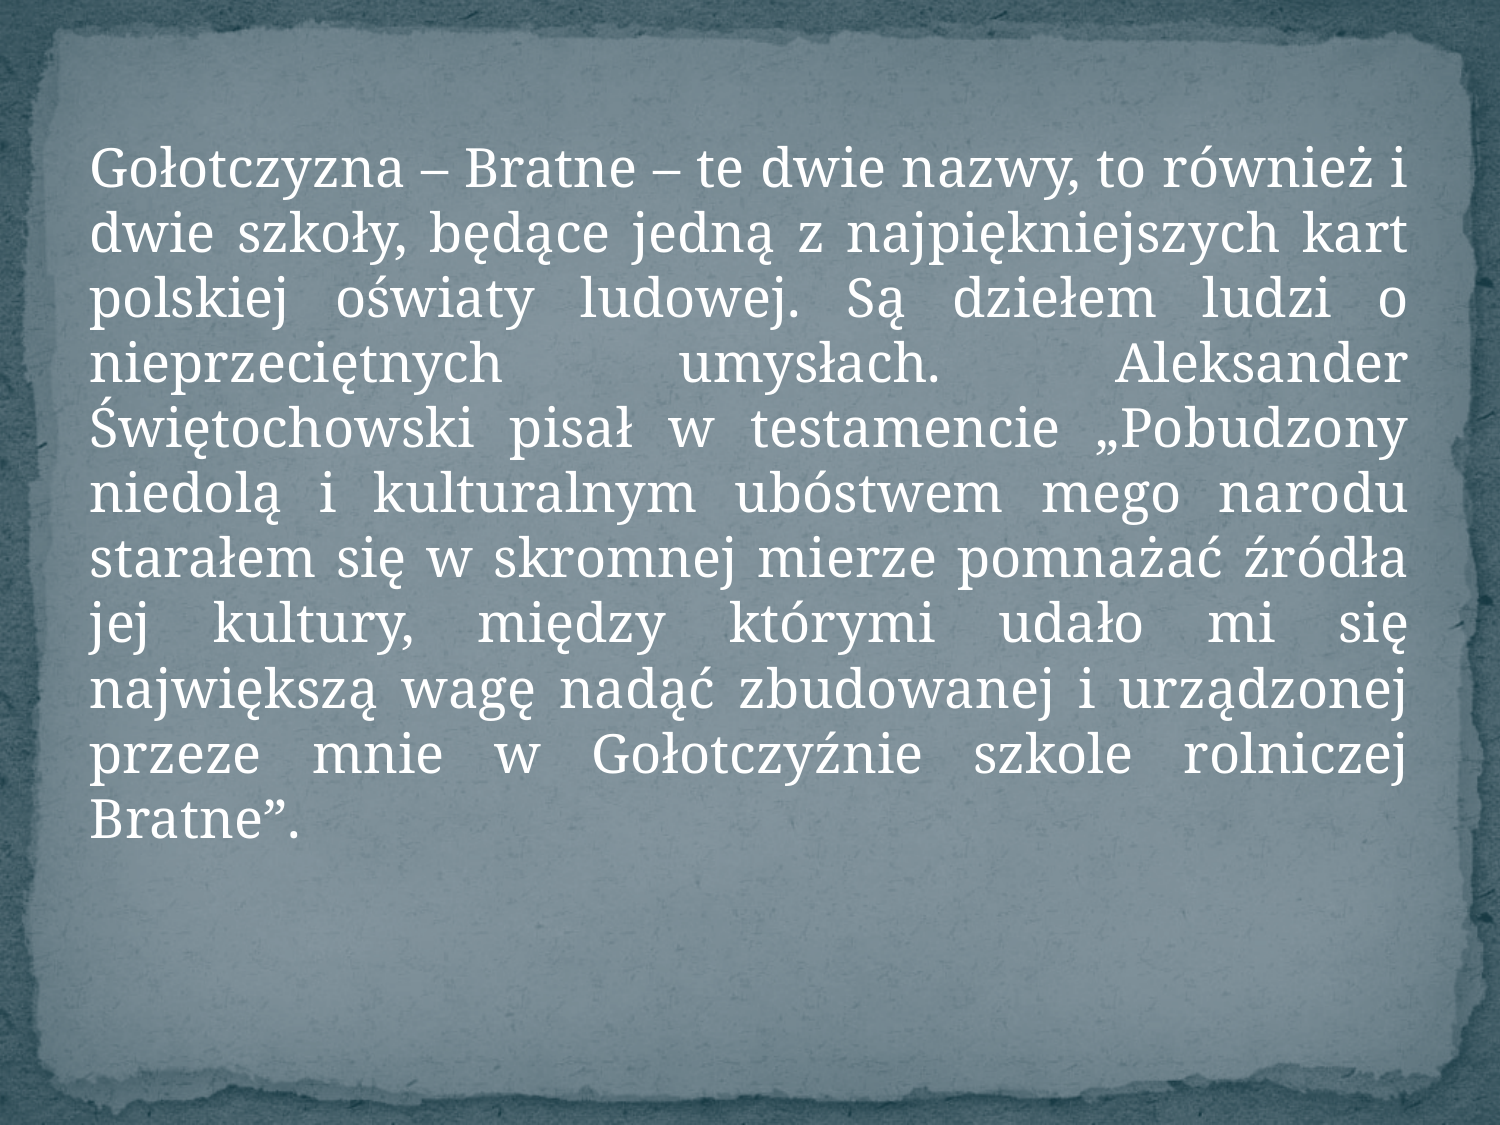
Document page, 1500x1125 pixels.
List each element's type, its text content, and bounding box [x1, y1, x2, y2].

list Gołotczyzna – Bratne – te dwie nazwy, to również i dwie szkoły, będące jedną z najpiękniejszych kart polskiej oświaty ludowej. Są dziełem ludzi o nieprzeciętnych umysłach. Aleksander Świętochowski pisał w testamencie „Pobudzony niedolą i kulturalnym ubóstwem mego narodu starałem się w skromnej mierze pomnażać źródła jej kultury, między którymi udało mi się największą wagę nadąć zbudowanej i urządzonej przeze mnie w Gołotczyźnie szkole rolniczej Bratne”. [75, 78, 1425, 1005]
